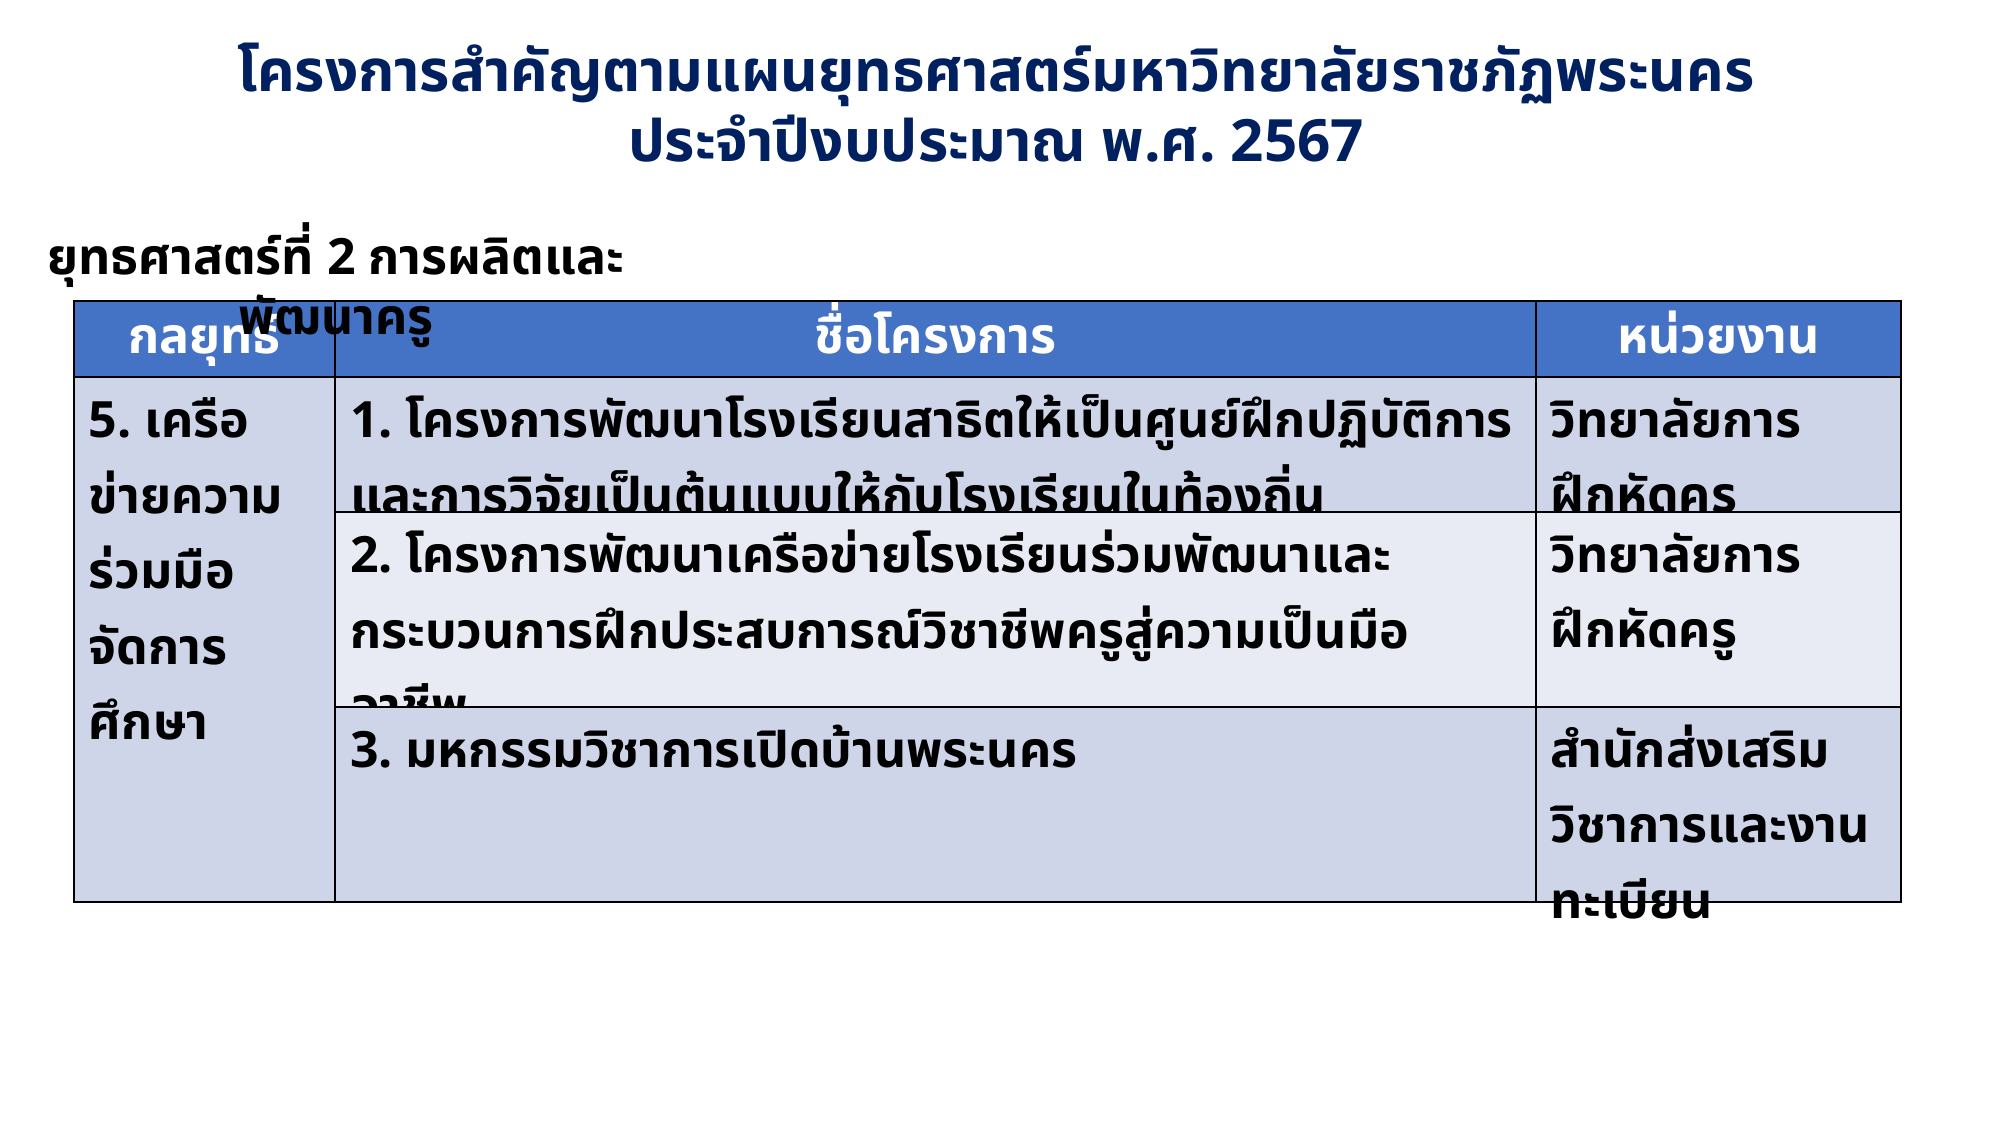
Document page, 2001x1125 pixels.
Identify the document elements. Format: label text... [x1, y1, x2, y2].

table_cell วิทยาลัยการฝึกหัดครู [1537, 378, 1900, 511]
text_box ยุทธศาสตร์ที่ 2 การผลิตและพัฒนาครู [27, 217, 645, 353]
table_header กลยุทธ์ [75, 353, 334, 376]
text_box โครงการสำคัญตามแผนยุทธศาสตร์มหาวิทยาลัยราชภัฏพระนคร ประจำปีงบประมาณ พ.ศ. 2567 [80, 25, 1912, 250]
table_cell 5. เครือข่ายความร่วมมือจัดการศึกษา [75, 378, 334, 901]
table_cell วิทยาลัยการฝึกหัดครู [1537, 513, 1900, 706]
table_header ชื่อโครงการ [336, 302, 1535, 376]
table_cell 1. โครงการพัฒนาโรงเรียนสาธิตให้เป็นศูนย์ฝึกปฏิบัติการและการวิจัยเป็นต้นแบบให้กับโรงเรียนในท้องถิ่น [336, 378, 1535, 511]
table_cell 2. โครงการพัฒนาเครือข่ายโรงเรียนร่วมพัฒนาและกระบวนการฝึกประสบการณ์วิชาชีพครูสู่ความเป็นมืออาชีพ [336, 513, 1535, 706]
table_cell 3. มหกรรมวิชาการเปิดบ้านพระนคร [336, 708, 1535, 901]
table_header หน่วยงาน [1537, 302, 1900, 376]
table_cell สำนักส่งเสริมวิชาการและงานทะเบียน [1537, 708, 1900, 901]
